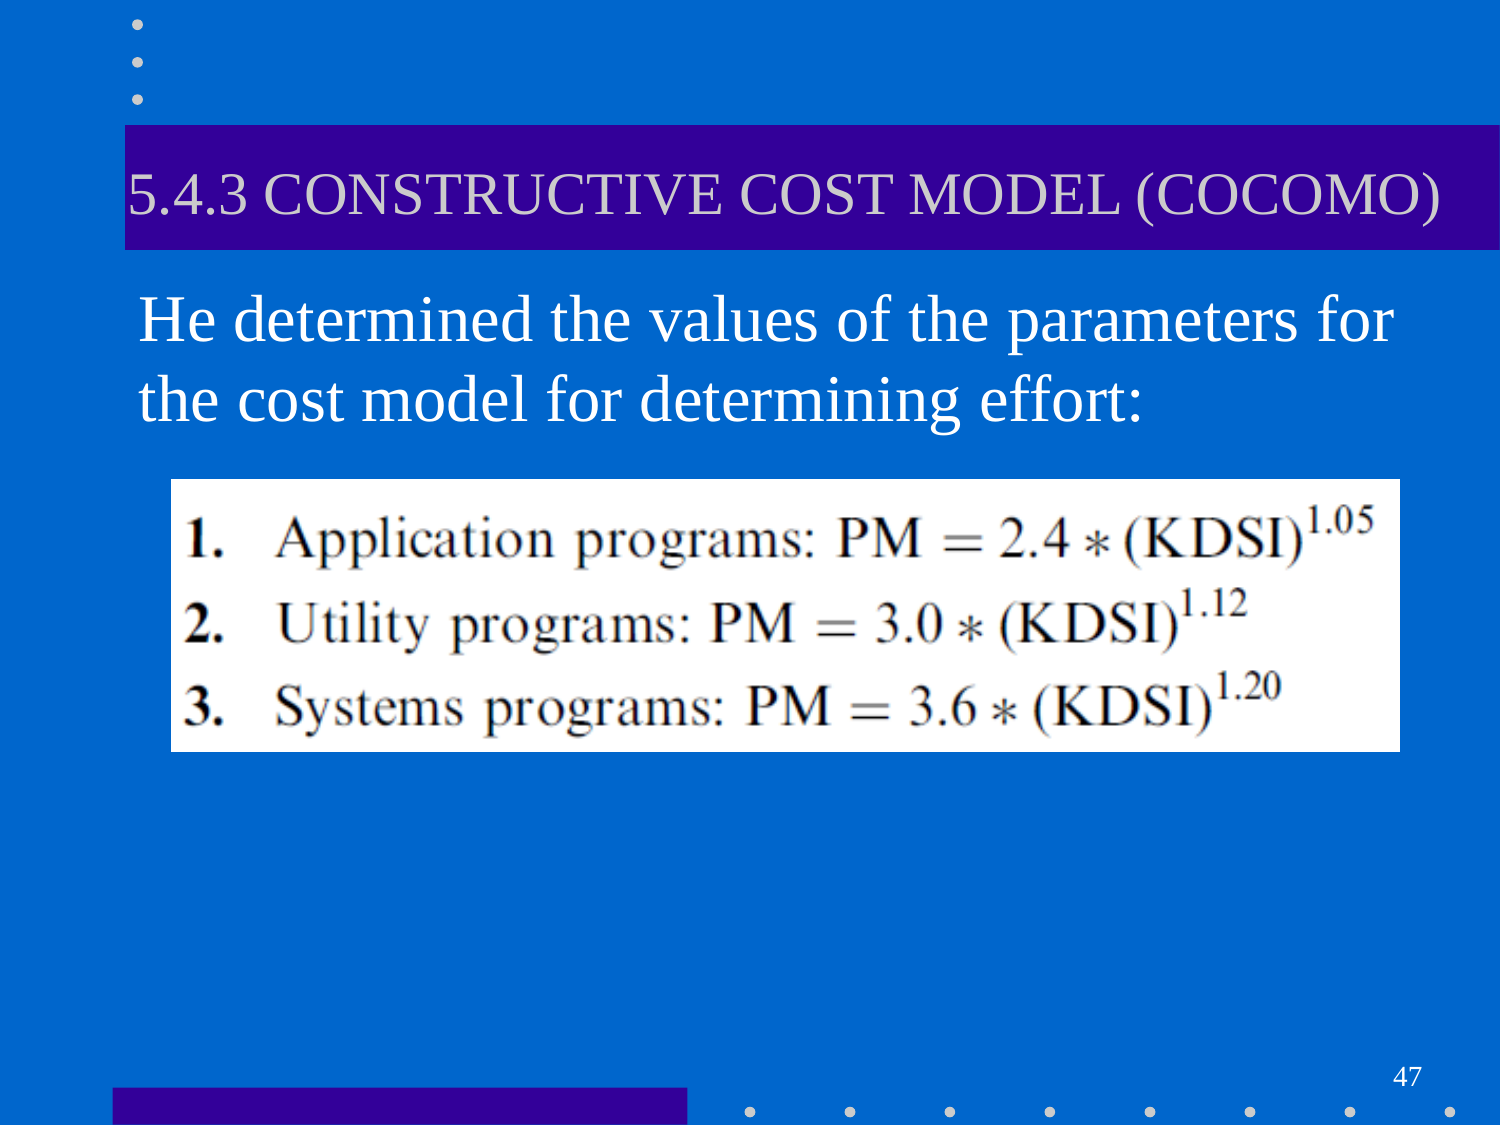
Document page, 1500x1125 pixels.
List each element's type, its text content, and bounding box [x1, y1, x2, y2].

text_box He determined the values of the parameters for the cost model for determining effort: [123, 267, 1435, 468]
picture [170, 479, 1400, 752]
title 5.4.3 CONSTRUCTIVE COST MODEL (COCOMO) [112, 125, 1500, 256]
